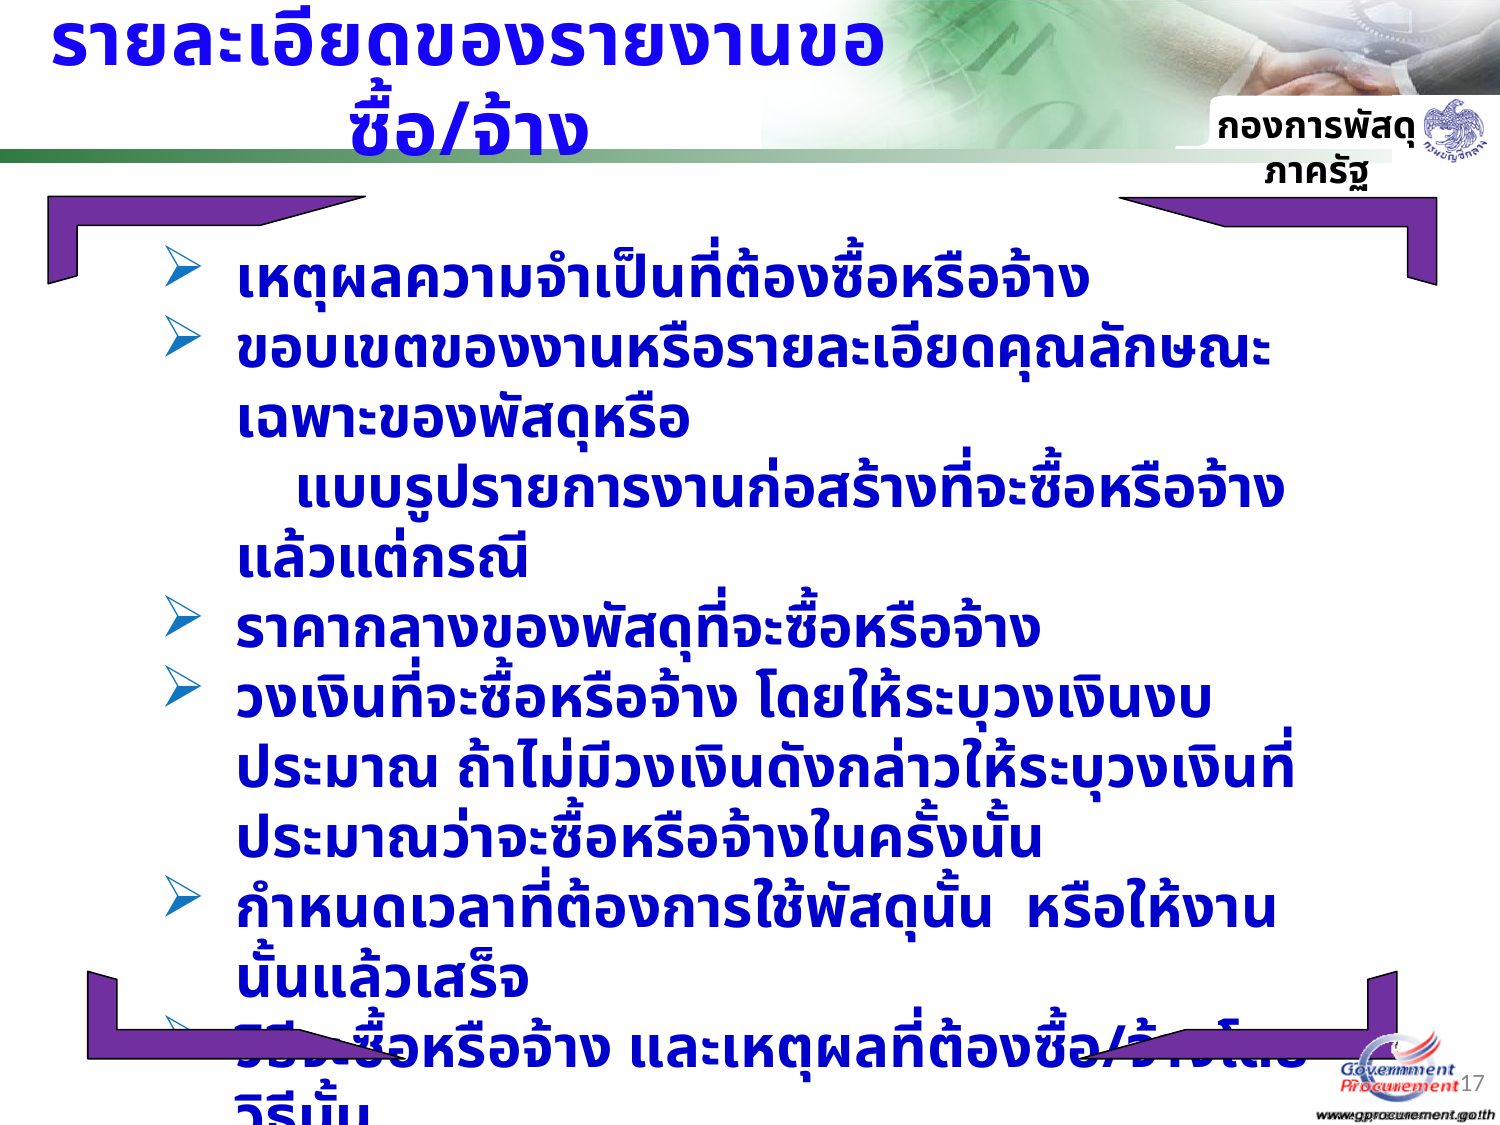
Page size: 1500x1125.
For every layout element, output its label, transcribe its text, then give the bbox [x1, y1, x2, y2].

picture [1292, 1023, 1500, 1125]
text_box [48, 196, 1437, 1059]
slide_number 17 [1149, 1060, 1292, 1109]
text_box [1198, 93, 1500, 185]
picture [761, 0, 1500, 150]
text_box รายละเอียดของรายงานขอซื้อ/จ้าง [0, 15, 940, 146]
text_box เหตุผลความจำเป็นที่ต้องซื้อหรือจ้าง ขอบเขตของงานหรือรายละเอียดคุณลักษณะเฉพาะของพัสดุหรือ แบบรูปรายการงานก่อสร้างที่จะซื้อหรือจ้าง แล้วแต่กรณี ราคากลางของพัสดุที่จะซื้อหรือจ้าง วงเงินที่จะซื้อหรือจ้าง โดยให้ระบุวงเงินงบประมาณ ถ้าไม่มีวงเงินดังกล่าวให้ระบุวงเงินที่ประมาณว่าจะซื้อหรือจ้างในครั้งนั้น กำหนดเวลาที่ต้องการใช้พัสดุนั้น หรือให้งานนั้นแล้วเสร็จ วิธีจะซื้อหรือจ้าง และเหตุผลที่ต้องซื้อ/จ้างโดยวิธีนั้น หลักเกณฑ์การพิจารณาคัดเลือกข้อเสนอ ข้อเสนออื่น ๆ เช่น การขออนุมัติแต่งตั้งคณะกรรมการต่างๆ ที่จำเป็น ในการซื้อหรือจ้าง การออกเอกสารซื้อหรือจ้างและประกาศเผยแพร่ [145, 1059, 1292, 1125]
